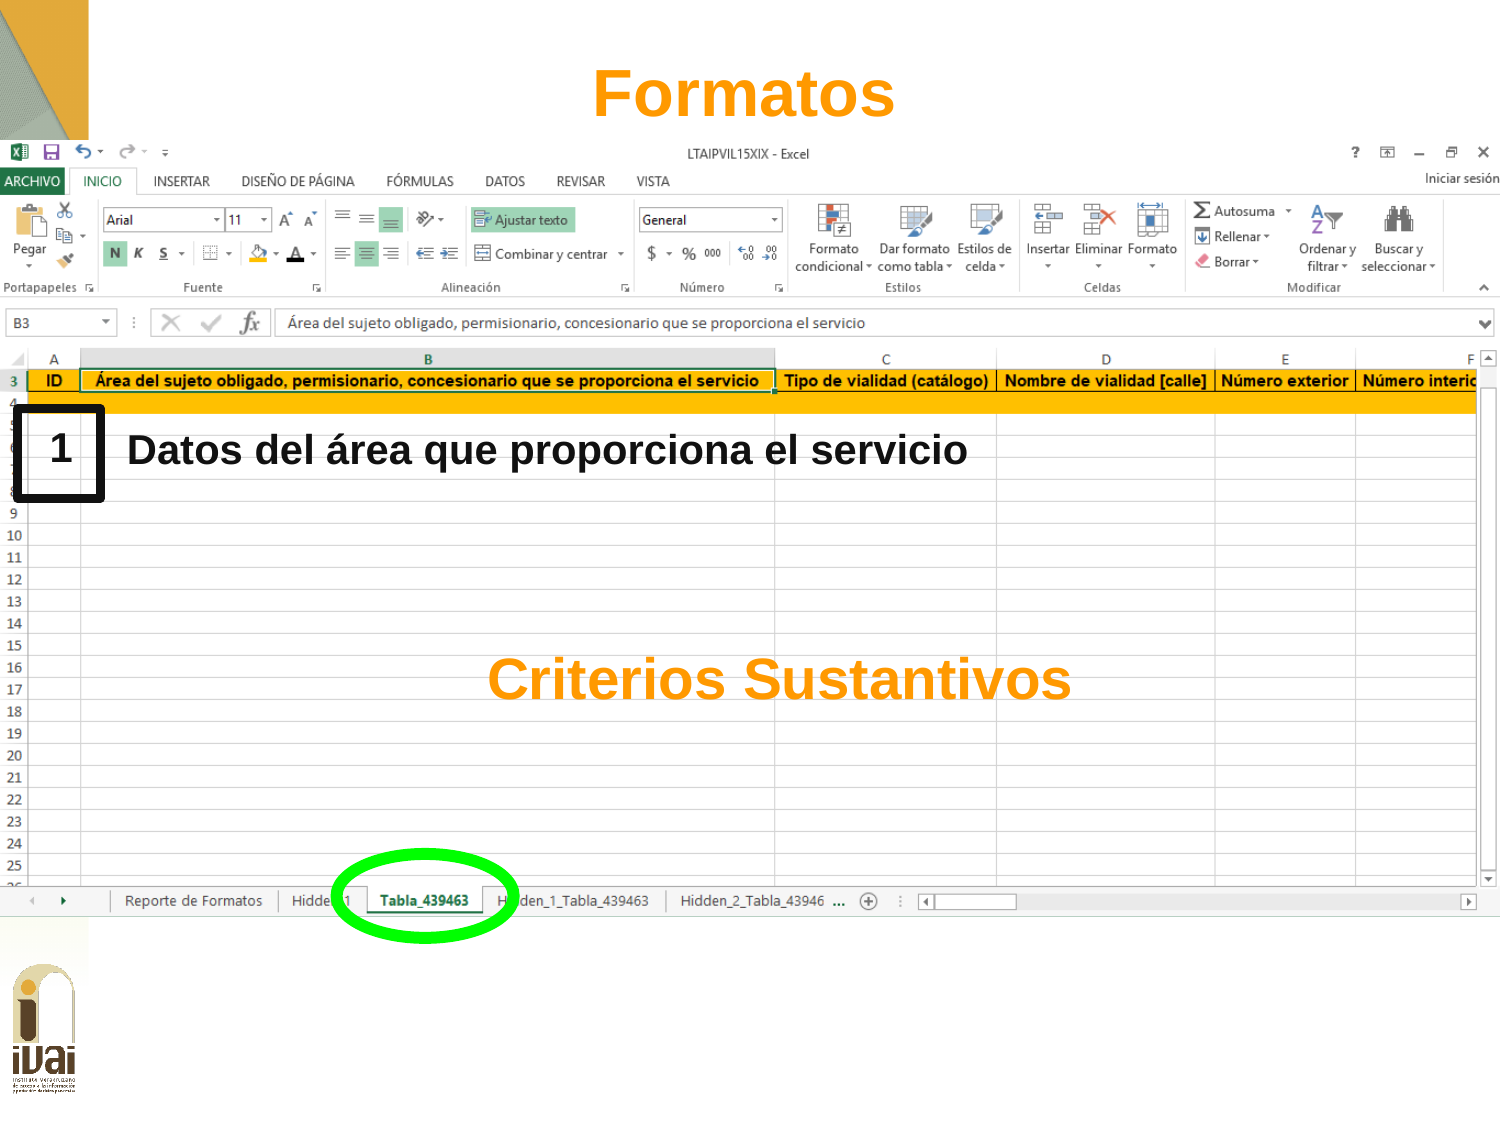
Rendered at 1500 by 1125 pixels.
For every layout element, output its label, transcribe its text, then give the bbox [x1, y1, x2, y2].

picture [0, 0, 1500, 1094]
text_box [357, 928, 493, 943]
subtitle Formatos [165, 42, 1335, 140]
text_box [17, 408, 101, 499]
